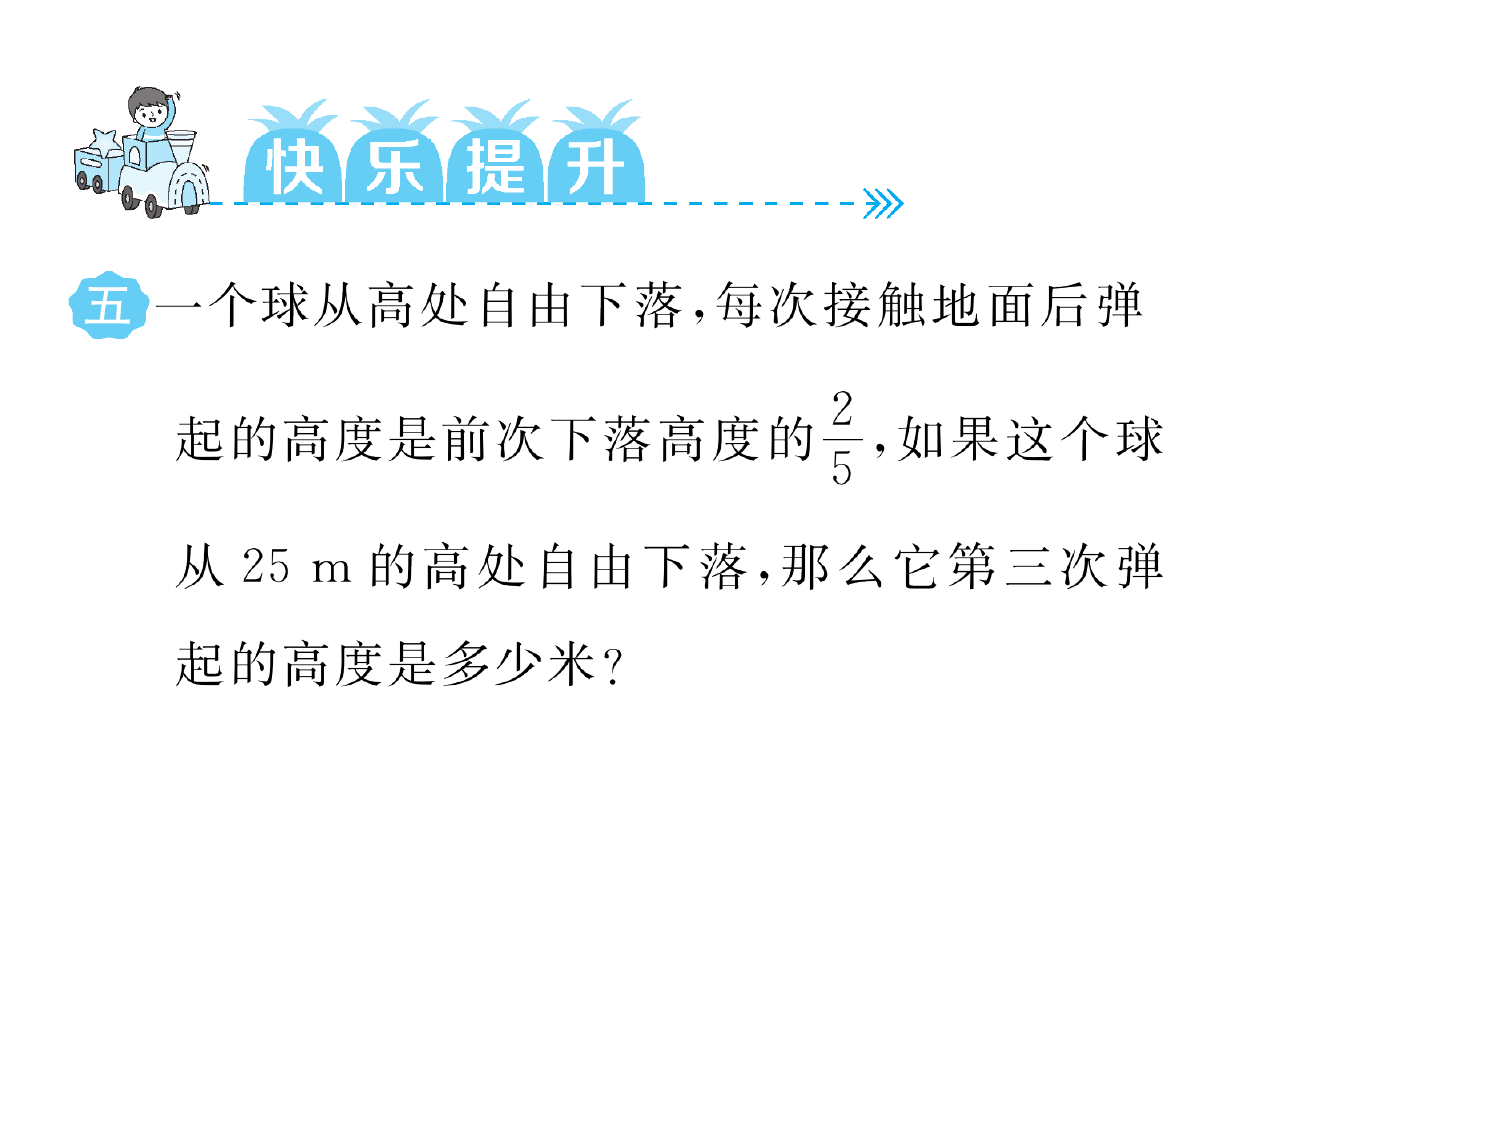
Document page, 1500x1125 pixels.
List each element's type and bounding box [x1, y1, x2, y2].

picture [64, 66, 1267, 1012]
